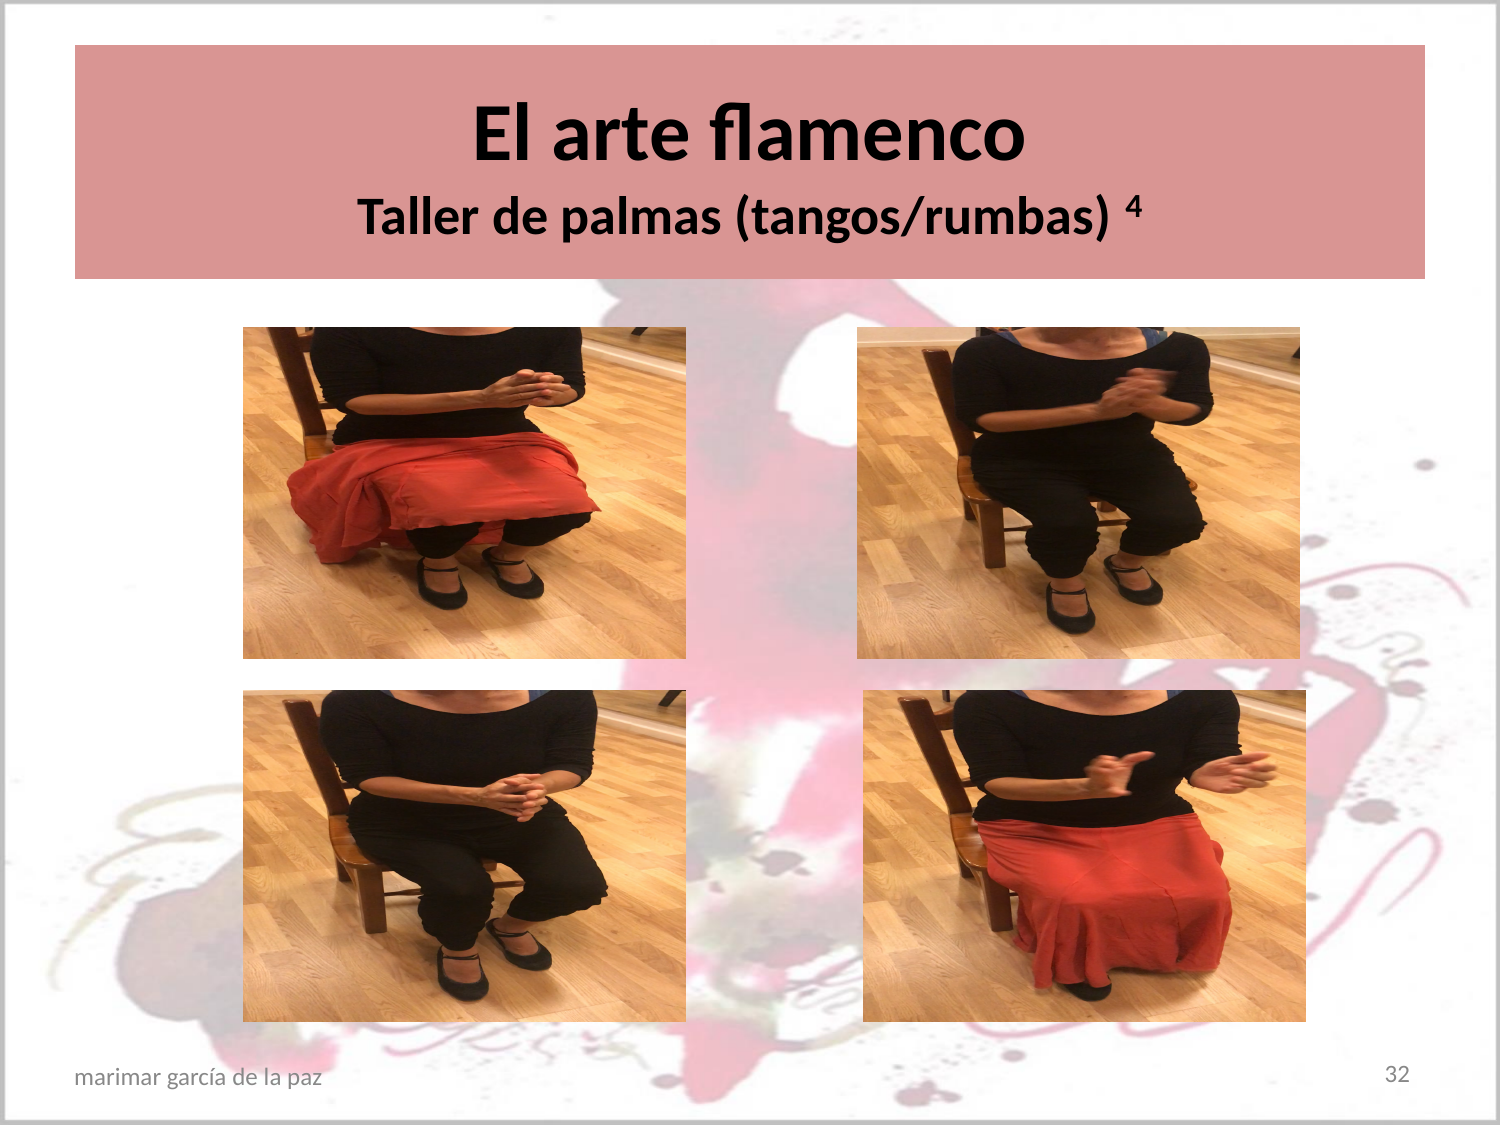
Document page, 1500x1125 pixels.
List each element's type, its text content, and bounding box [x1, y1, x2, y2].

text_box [855, 325, 1301, 660]
title El arte flamenco Taller de palmas (tangos/rumbas) 4 [75, 45, 1425, 279]
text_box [861, 689, 1307, 1023]
slide_number 32 [1074, 1042, 1426, 1103]
footer marimar garcía de la paz [58, 1045, 344, 1106]
picture [0, 0, 1500, 1125]
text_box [241, 325, 687, 660]
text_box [241, 689, 687, 1023]
